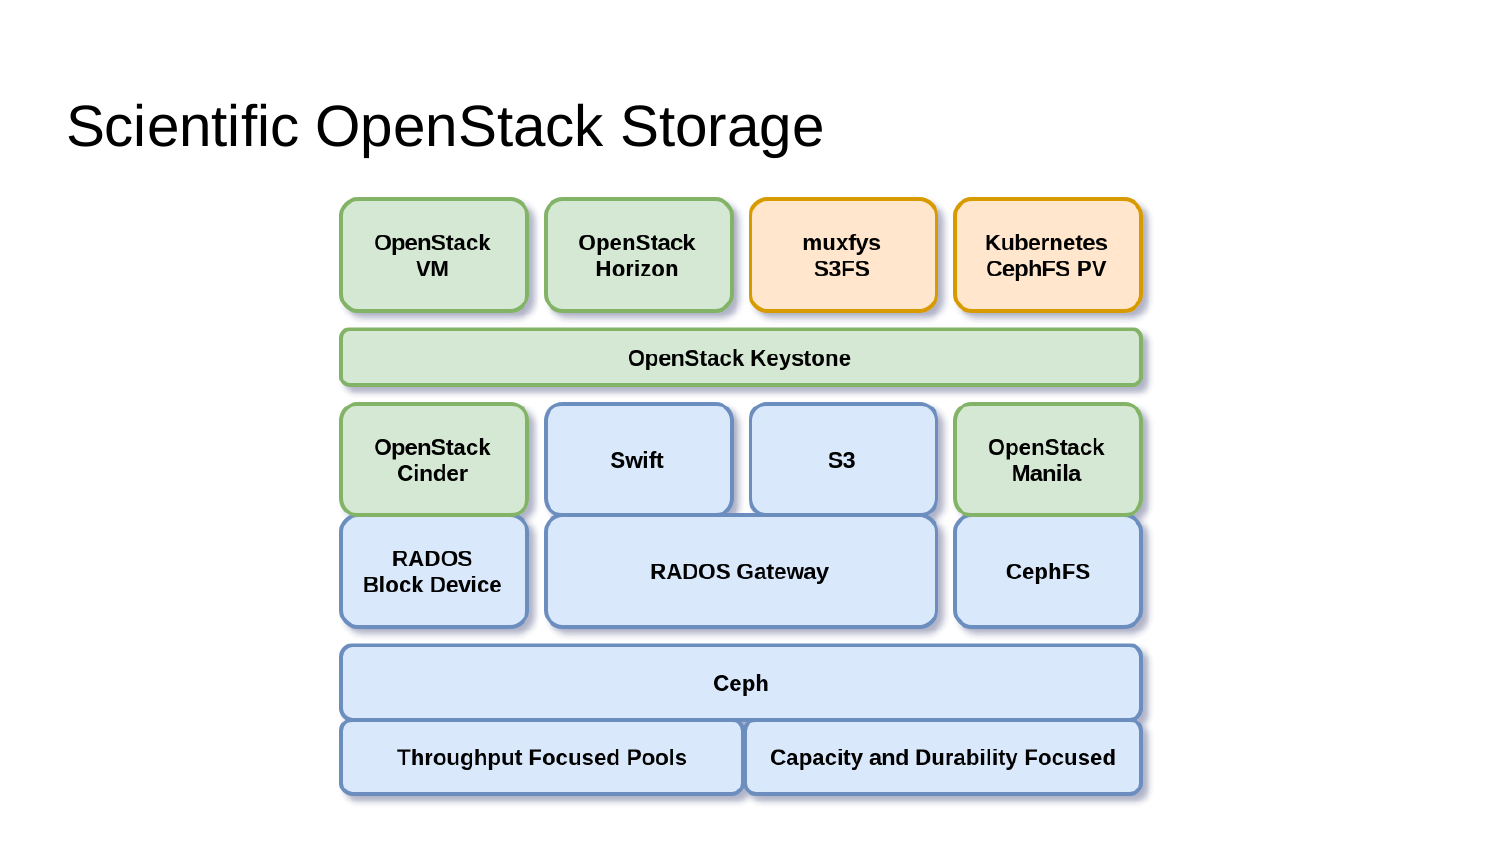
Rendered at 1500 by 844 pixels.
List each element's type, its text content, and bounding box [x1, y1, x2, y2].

title Scientific OpenStack Storage [51, 72, 1449, 167]
picture [338, 195, 1162, 815]
